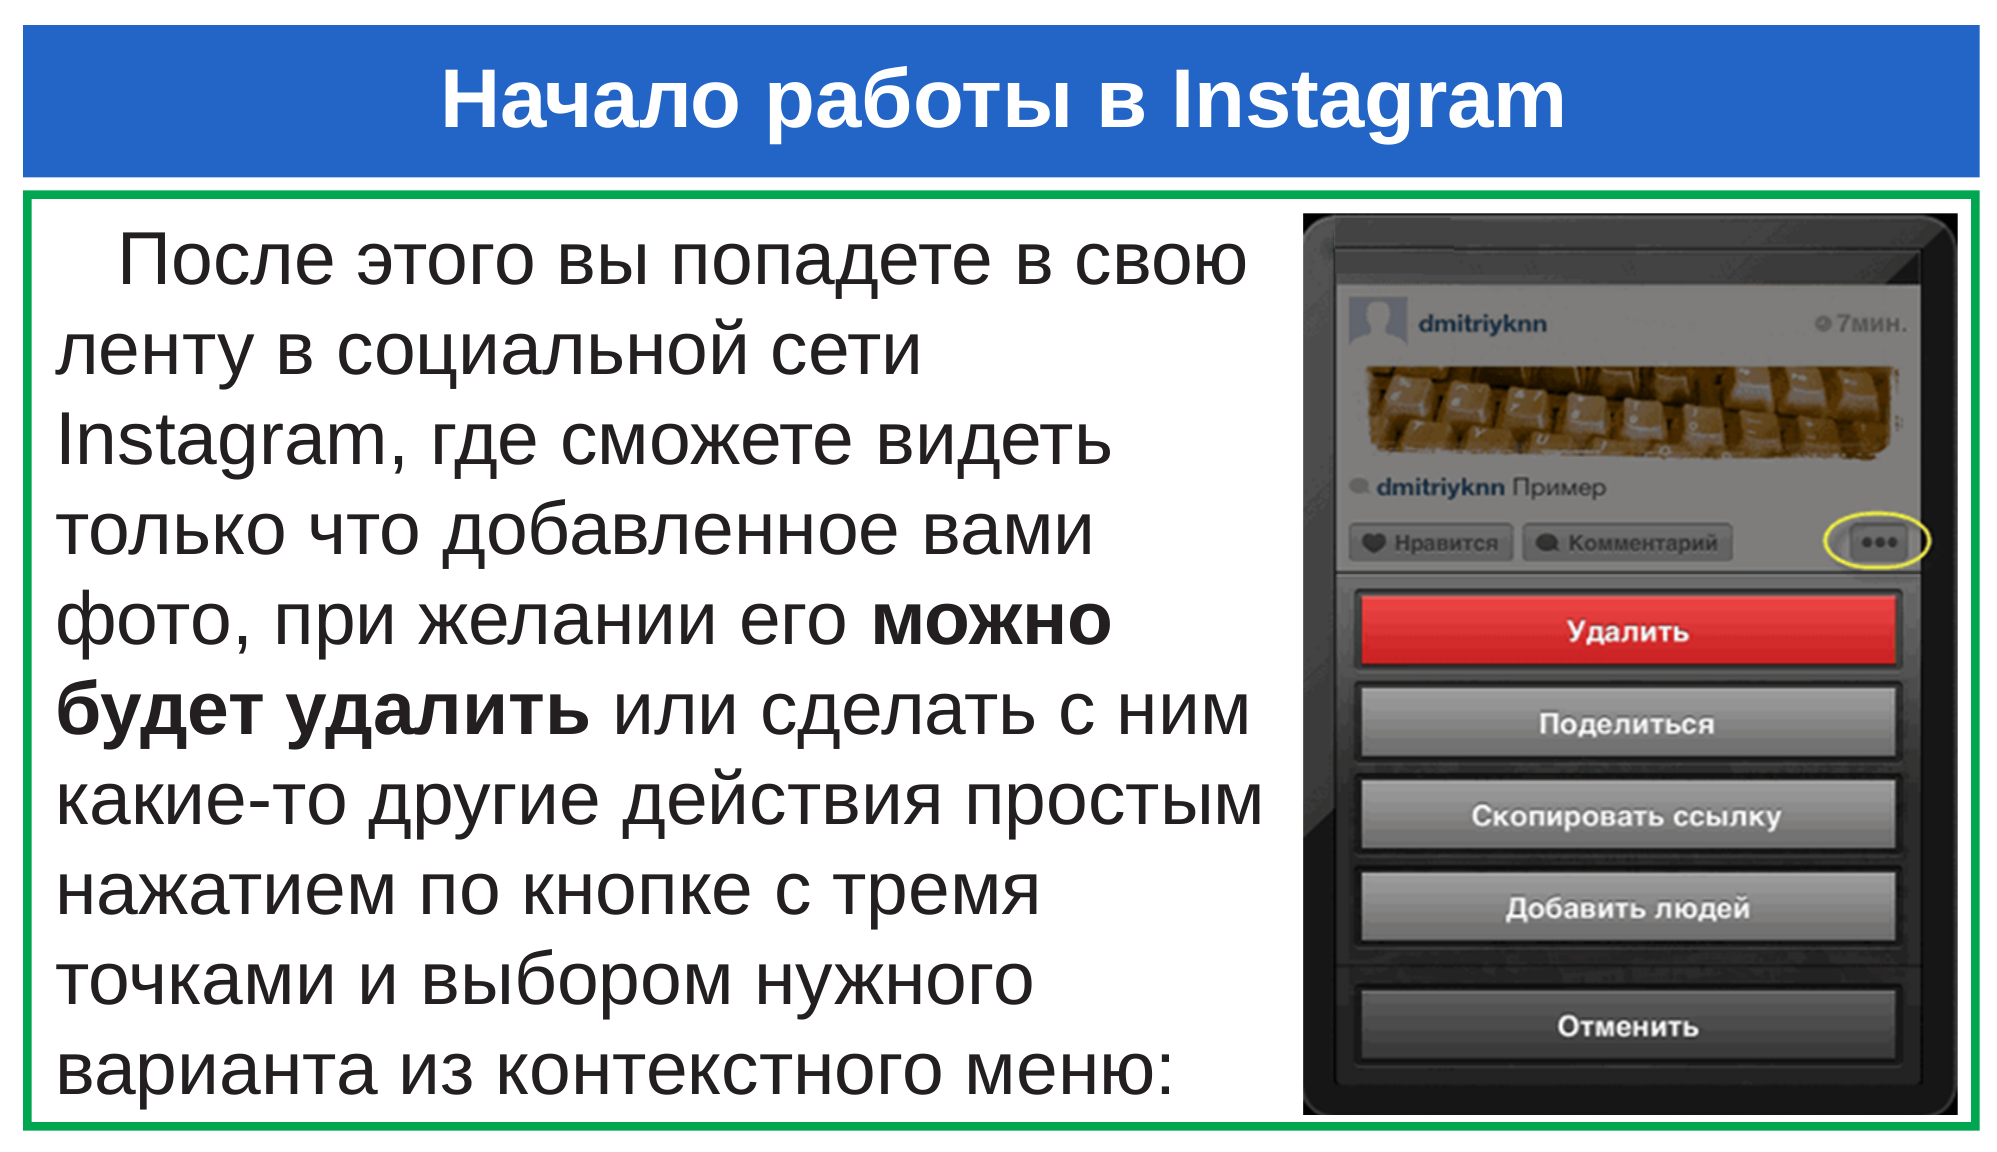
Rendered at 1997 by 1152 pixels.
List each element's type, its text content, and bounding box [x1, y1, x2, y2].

text_box Начало работы в Instagram [60, 36, 1948, 152]
picture [1302, 212, 1960, 1116]
list После этого вы попадете в свою ленту в социальной сети Instagram, где сможете видеть только что добавленное вами фото, при желании его можно будет удалить или сделать с ним какие-то другие действия простым нажатием по кнопке с тремя точками и выбором нужного варианта из контекстного меню: [37, 200, 1292, 1115]
